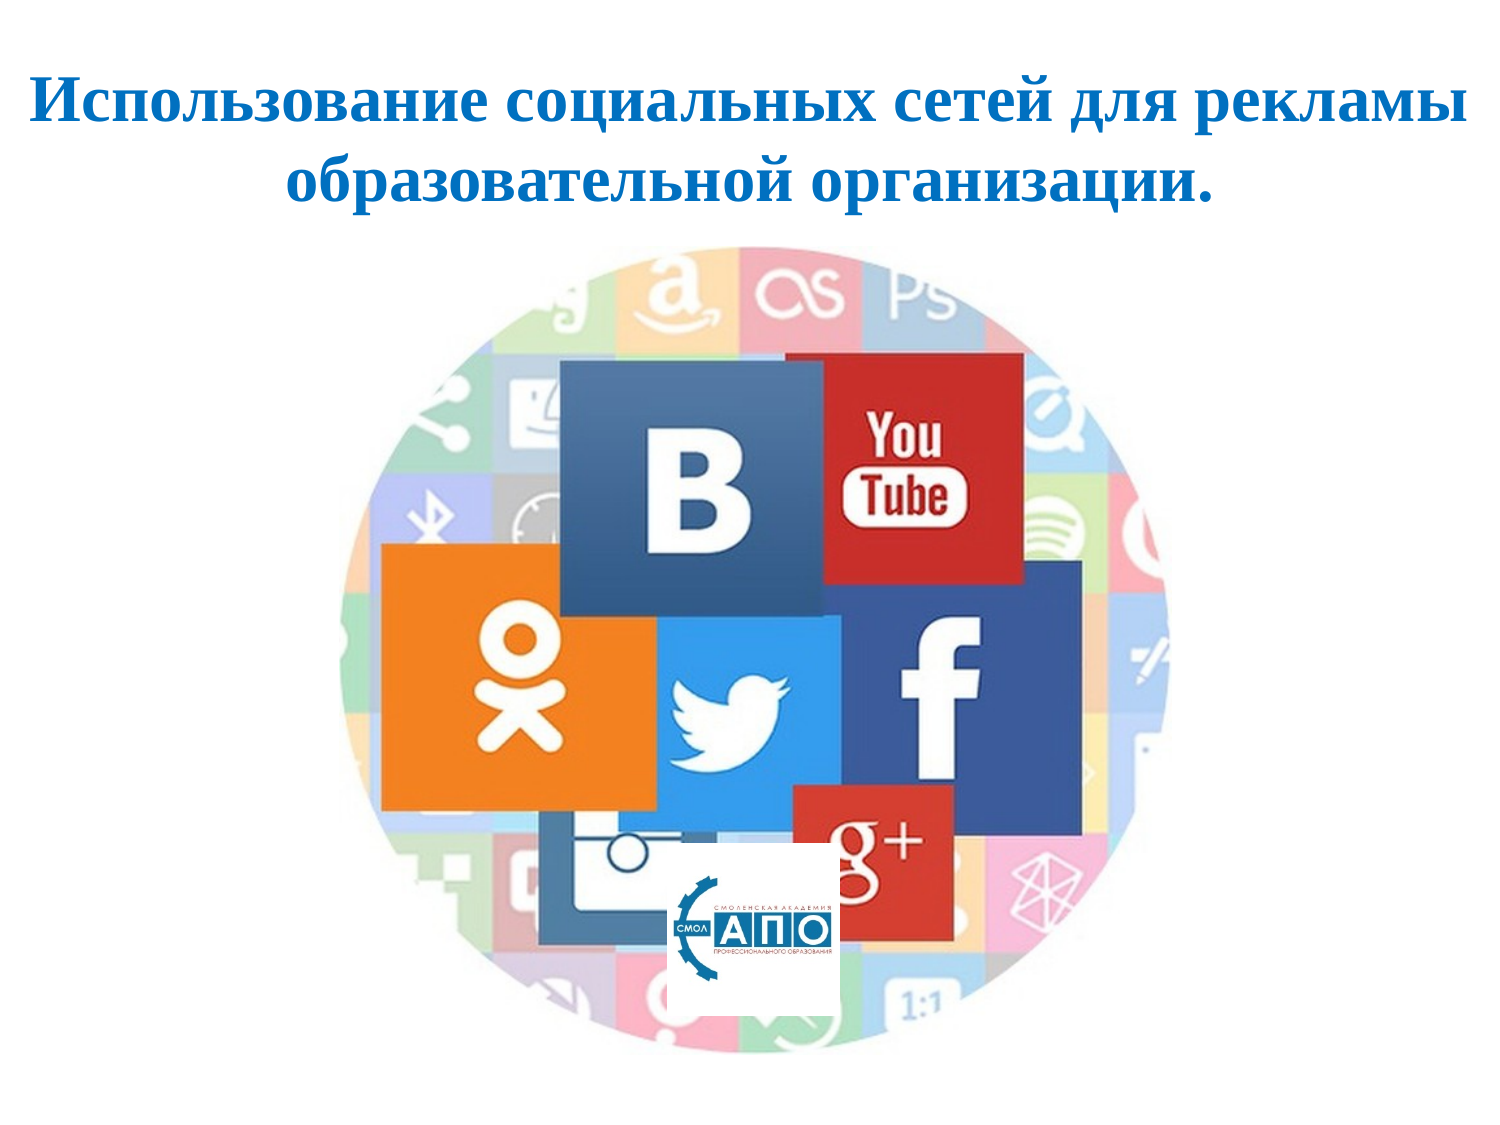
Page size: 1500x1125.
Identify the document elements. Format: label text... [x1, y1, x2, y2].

picture [339, 245, 1173, 1055]
title Использование социальных сетей для рекламы образовательной организации. [0, 58, 1500, 211]
